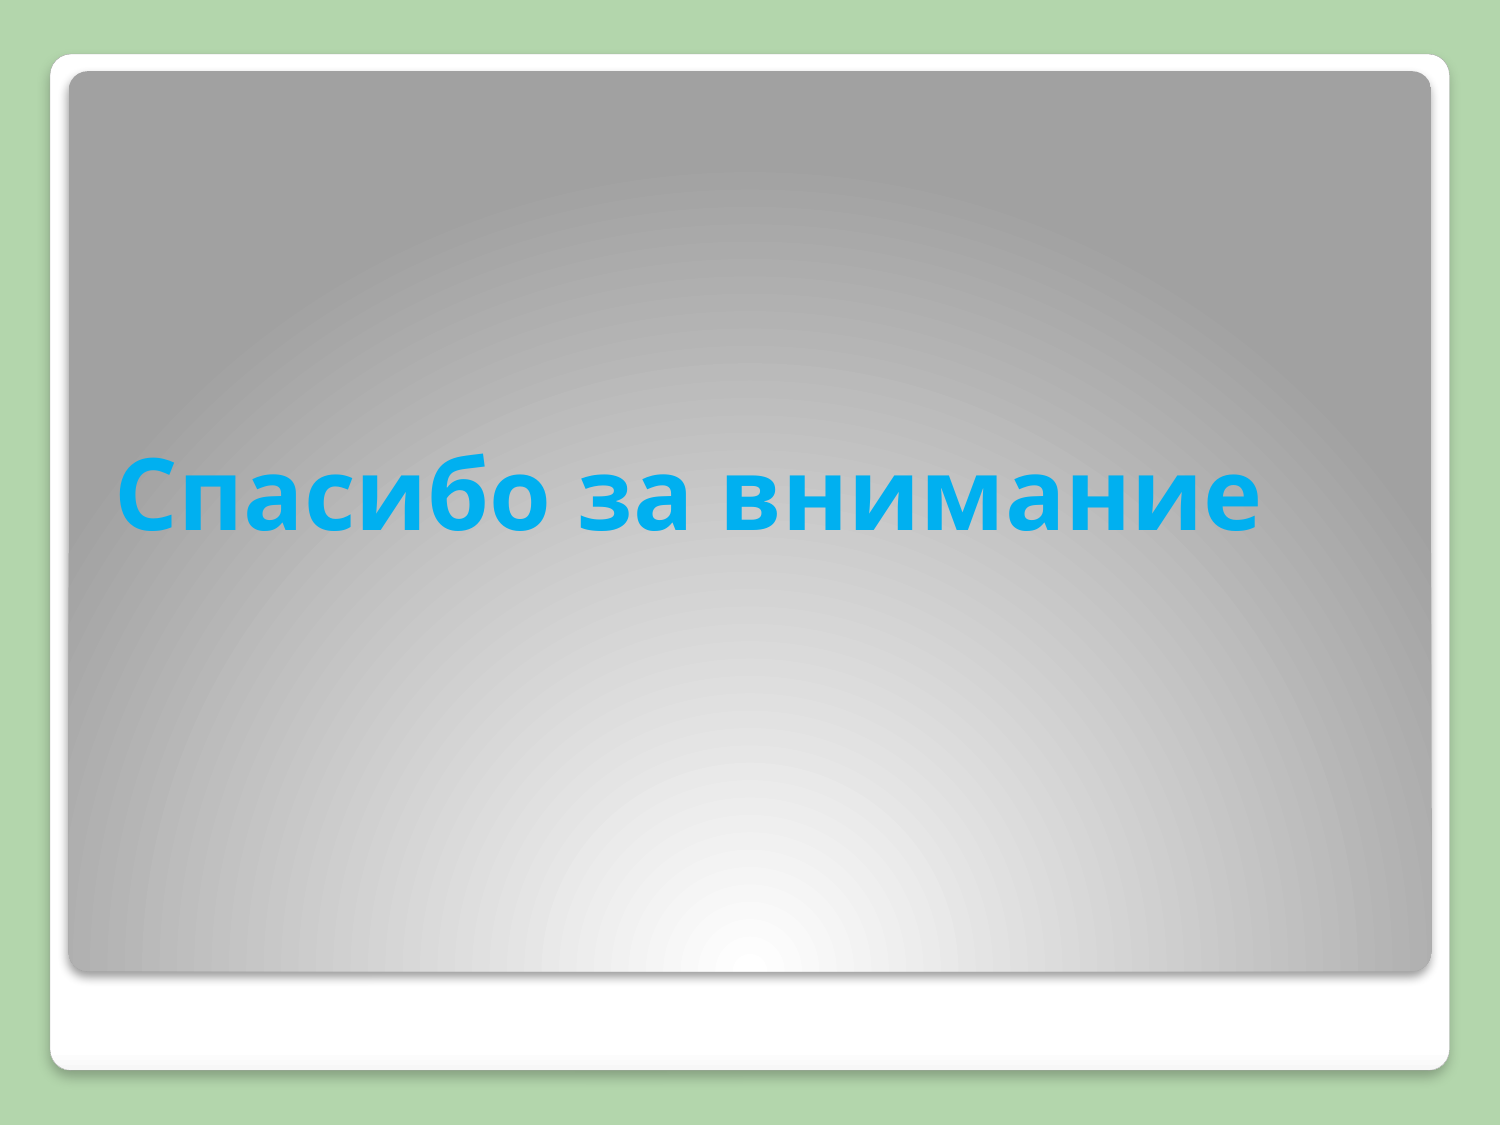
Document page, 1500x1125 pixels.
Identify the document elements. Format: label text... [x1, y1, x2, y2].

title Спасибо за внимание [100, 385, 1443, 559]
